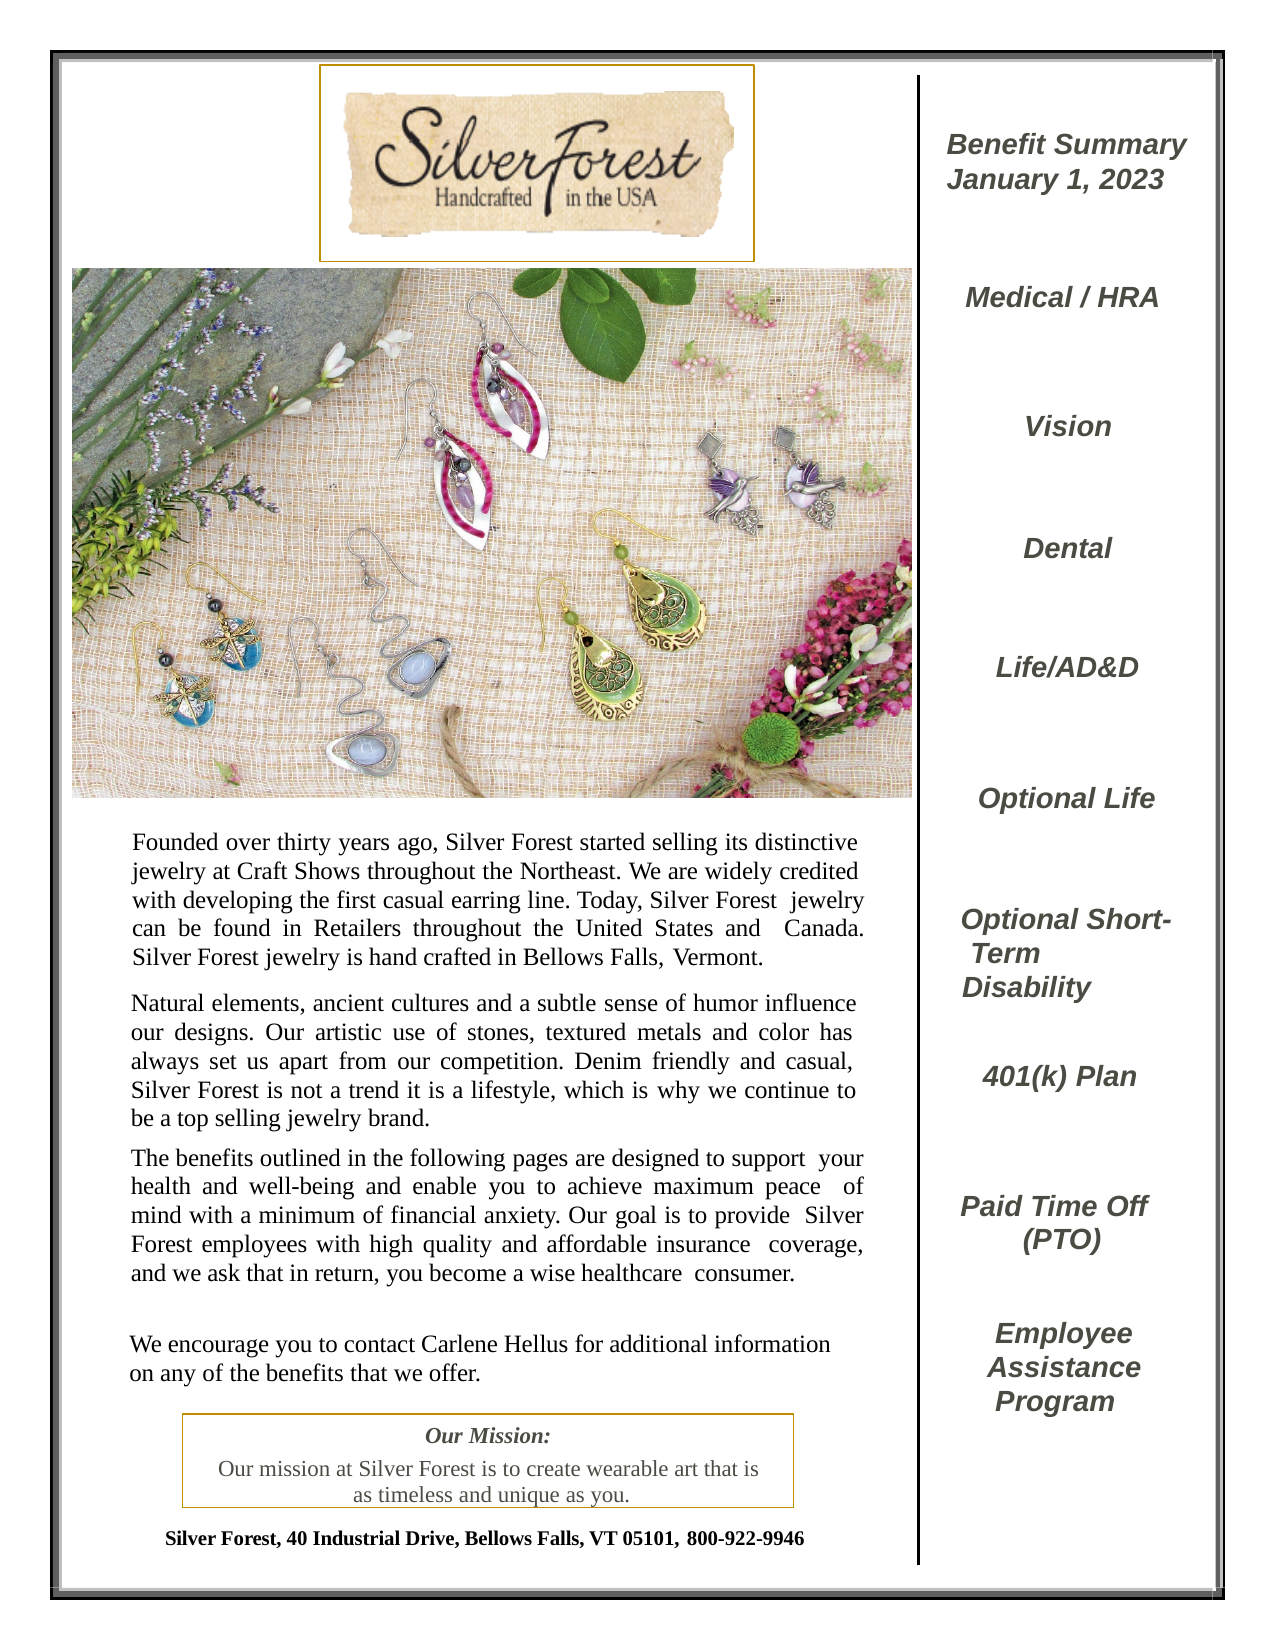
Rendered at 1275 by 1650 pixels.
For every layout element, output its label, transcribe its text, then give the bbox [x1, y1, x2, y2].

text_box Optional Life [975, 779, 1159, 815]
text_box Vision [1022, 407, 1115, 443]
text_box Dental [1021, 528, 1115, 564]
text_box Our Mission: Our mission at Silver Forest is to create wearable art that is as timeless and unique as you. [182, 1414, 794, 1508]
text_box Employee Assistance Program [984, 1317, 1144, 1418]
text_box Medical / HRA [963, 278, 1163, 314]
text_box Life/AD&D [993, 647, 1143, 683]
text_box Silver Forest, 40 Industrial Drive, Bellows Falls, VT 05101, 800-922-9946 [162, 1524, 814, 1550]
text_box Optional Short- Term Disability [958, 901, 1176, 1003]
text_box [62, 52, 1213, 59]
text_box [62, 1591, 1213, 1597]
text_box [52, 62, 60, 1588]
text_box [62, 1587, 1213, 1591]
text_box [62, 59, 1213, 63]
text_box Benefit Summary January 1, 2023 [944, 125, 1194, 196]
text_box Natural elements, ancient cultures and a subtle sense of humor influence our designs. Our artistic use of stones, textured metals and color has always set us apart from our competition. Denim friendly and casual, Silver Forest is not a trend it is a lifestyle, which is why we continue to be a top selling jewelry brand. The benefits outlined in the following pages are designed to support your health and well-being and enable you to achieve maximum peace of mind with a minimum of financial anxiety. Our goal is to provide Silver Forest employees with high quality and affordable insurance coverage, and we ask that in return, you become a wise healthcare consumer. [128, 988, 865, 1287]
picture [72, 268, 912, 799]
text_box [1215, 62, 1221, 1588]
text_box 401(k) Plan [980, 1057, 1140, 1093]
text_box Paid Time Off (PTO) [958, 1188, 1151, 1256]
text_box Founded over thirty years ago, Silver Forest started selling its distinctive jewelry at Craft Shows throughout the Northeast. We are widely credited with developing the first casual earring line. Today, Silver Forest jewelry can be found in Retailers throughout the United States and Canada. Silver Forest jewelry is hand crafted in Bellows Falls, Vermont. [130, 826, 867, 971]
text_box We encourage you to contact Carlene Hellus for additional information on any of the benefits that we offer. [127, 1328, 863, 1387]
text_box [319, 64, 755, 262]
